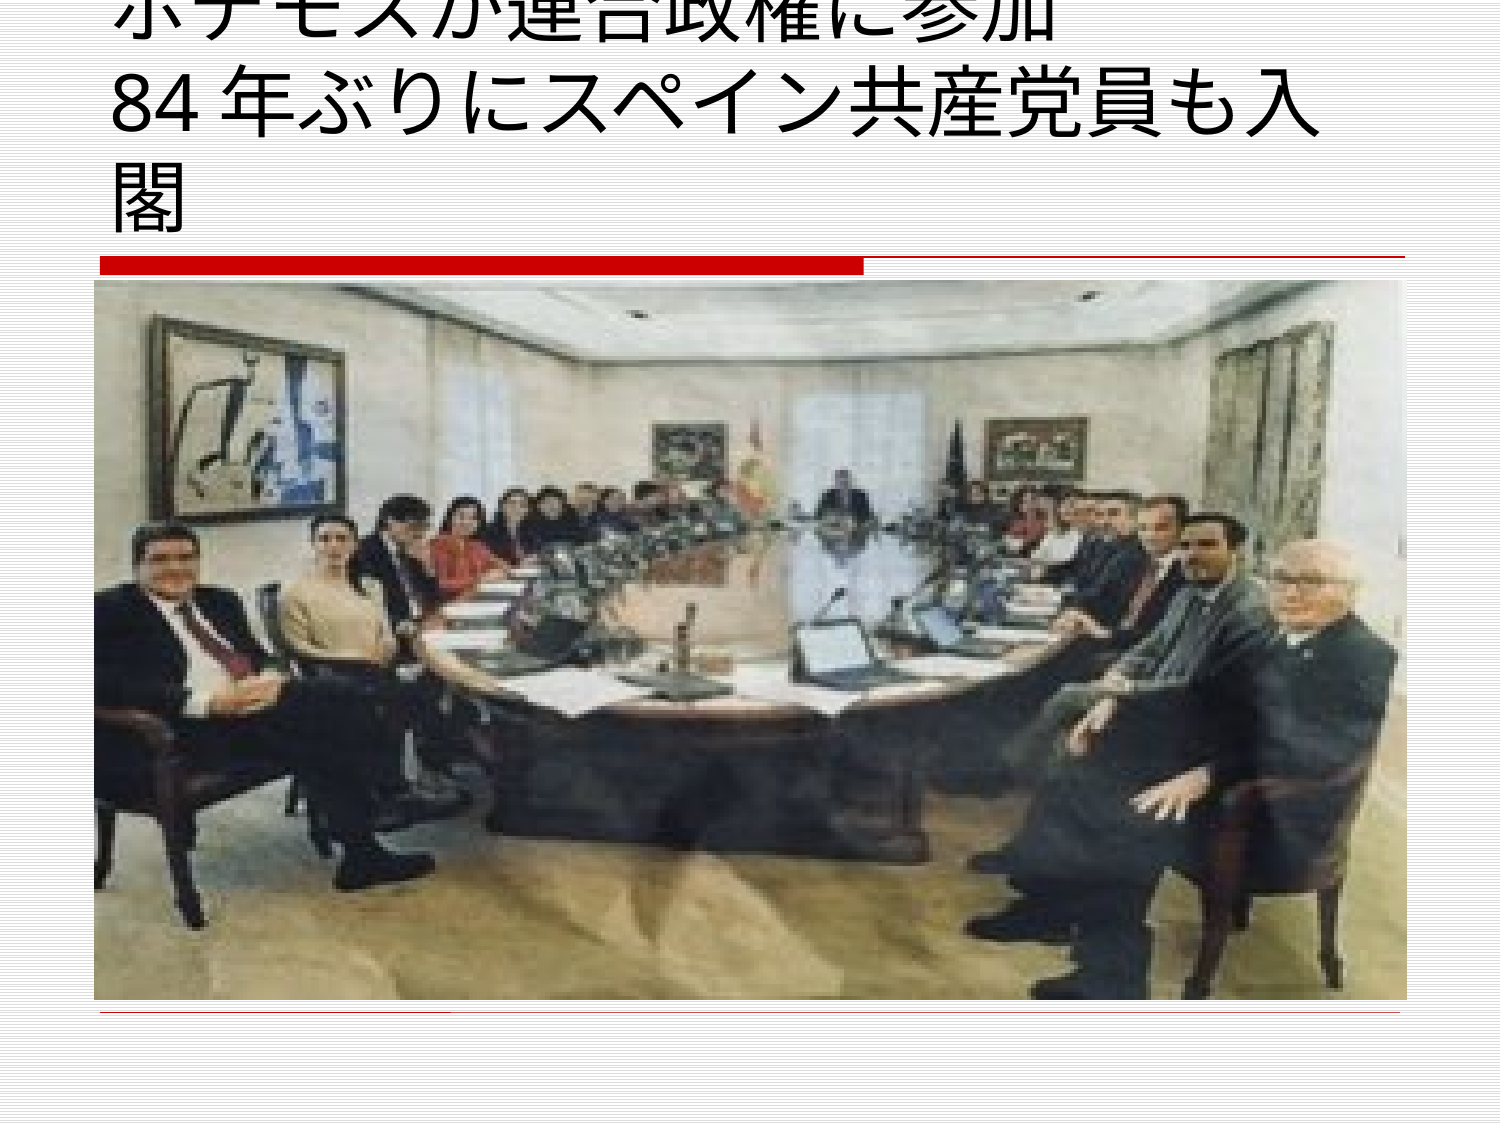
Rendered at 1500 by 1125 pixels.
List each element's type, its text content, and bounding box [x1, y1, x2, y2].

title ポデモスが連合政権に参加 84年ぶりにスペイン共産党員も入閣 [93, 49, 1407, 250]
picture [93, 279, 1407, 1000]
